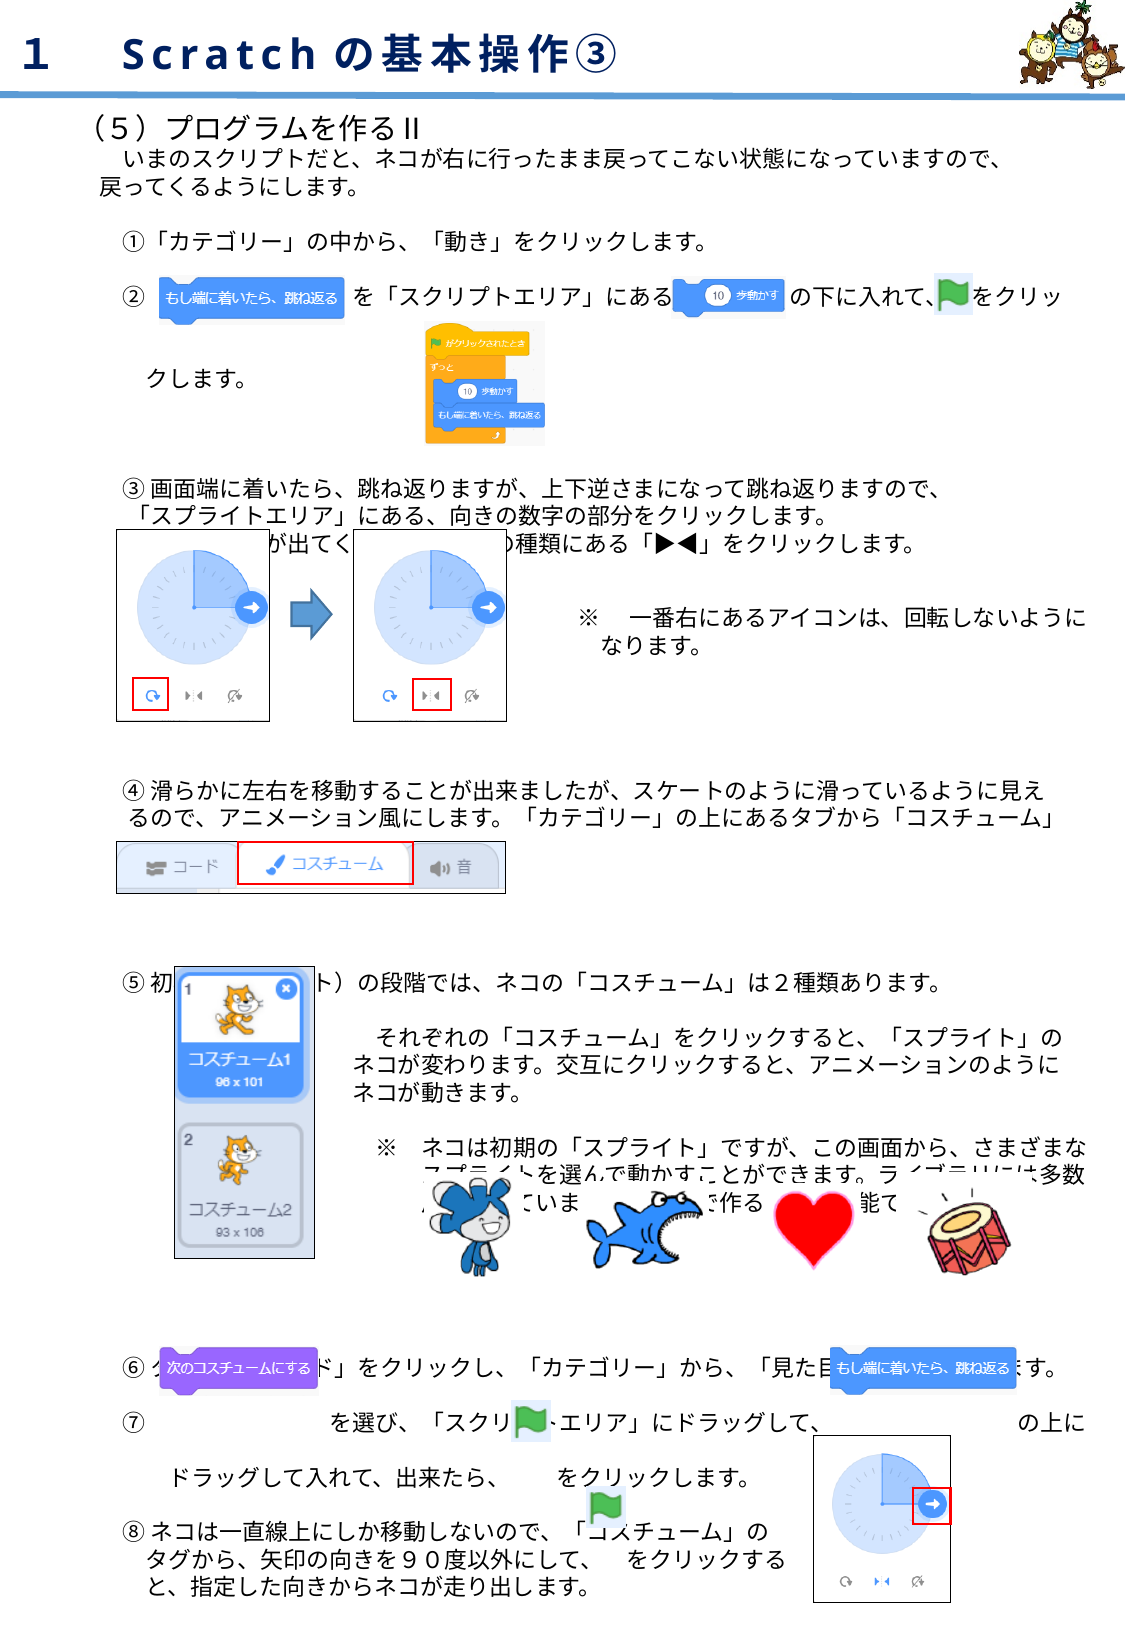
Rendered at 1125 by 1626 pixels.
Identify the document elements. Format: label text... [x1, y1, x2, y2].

text_box [290, 587, 333, 641]
picture [1019, 0, 1125, 89]
picture [116, 529, 270, 722]
picture [159, 275, 345, 326]
picture [671, 276, 786, 319]
picture [424, 321, 545, 446]
picture [424, 1172, 524, 1282]
picture [586, 1486, 626, 1528]
picture [934, 273, 973, 315]
text_box ※ 一番右にあるアイコンは、回転しないように なります。 [563, 596, 1104, 667]
list １ Scratchの基本操作③ [0, 25, 1048, 93]
picture [767, 1183, 861, 1277]
picture [174, 966, 315, 1259]
picture [813, 1435, 951, 1603]
text_box （５）プログラムを作るⅡ いまのスクリプトだと、ネコが右に行ったまま戻ってこない状態になっていますので、 戻ってくるようにします。 ①「カテゴリー」の中から、「動き」をクリックします。 ② を「スクリプトエリア」にある の下に入れて、 をクリッ クします。 ③ 画面端に着いたら、跳ね返りますが、上下逆さまになって跳ね返りますので、 「スプライトエリア」にある、向きの数字の部分をクリックします。 すると、詳細が出てくるので、回転の種類にある「▶◀」をクリックします。 ④ 滑らかに左右を移動することが出来ましたが、スケートのように滑っているように見え るので、アニメーション風にします。「カテゴリー」の上にあるタブから「コスチューム」 をクリックします。 ⑤ 初期（デフォルト）の段階では、ネコの「コスチューム」は２種類あります。 それぞれの「コスチューム」をクリックすると、「スプライト」の ネコが変わります。交互にクリックすると、アニメーションのように ネコが動きます。 ※ ネコは初期の「スプライト」ですが、この画面から、さまざまな スプライトを選んで動かすことができます。ライブラリには多数 用意されていますが、自分で作ることも可能です。 ⑥ タブから「コード」をクリックし、「カテゴリー」から、「見た目」をクリックします。 ⑦ を選び、「スクリプトエリア」にドラッグして、 の上に ドラッグして入れて、出来たら、 をクリックします。 ⑧ ネコは一直線上にしか移動しないので、「コスチューム」の タグから、矢印の向きを９０度以外にして、 をクリックする と、指定した向きからネコが走り出します。 [61, 102, 1104, 1608]
picture [896, 1172, 1032, 1282]
picture [511, 1400, 551, 1442]
picture [353, 529, 507, 722]
picture [116, 841, 506, 894]
picture [582, 1181, 709, 1275]
picture [159, 1346, 319, 1396]
picture [830, 1345, 1017, 1395]
